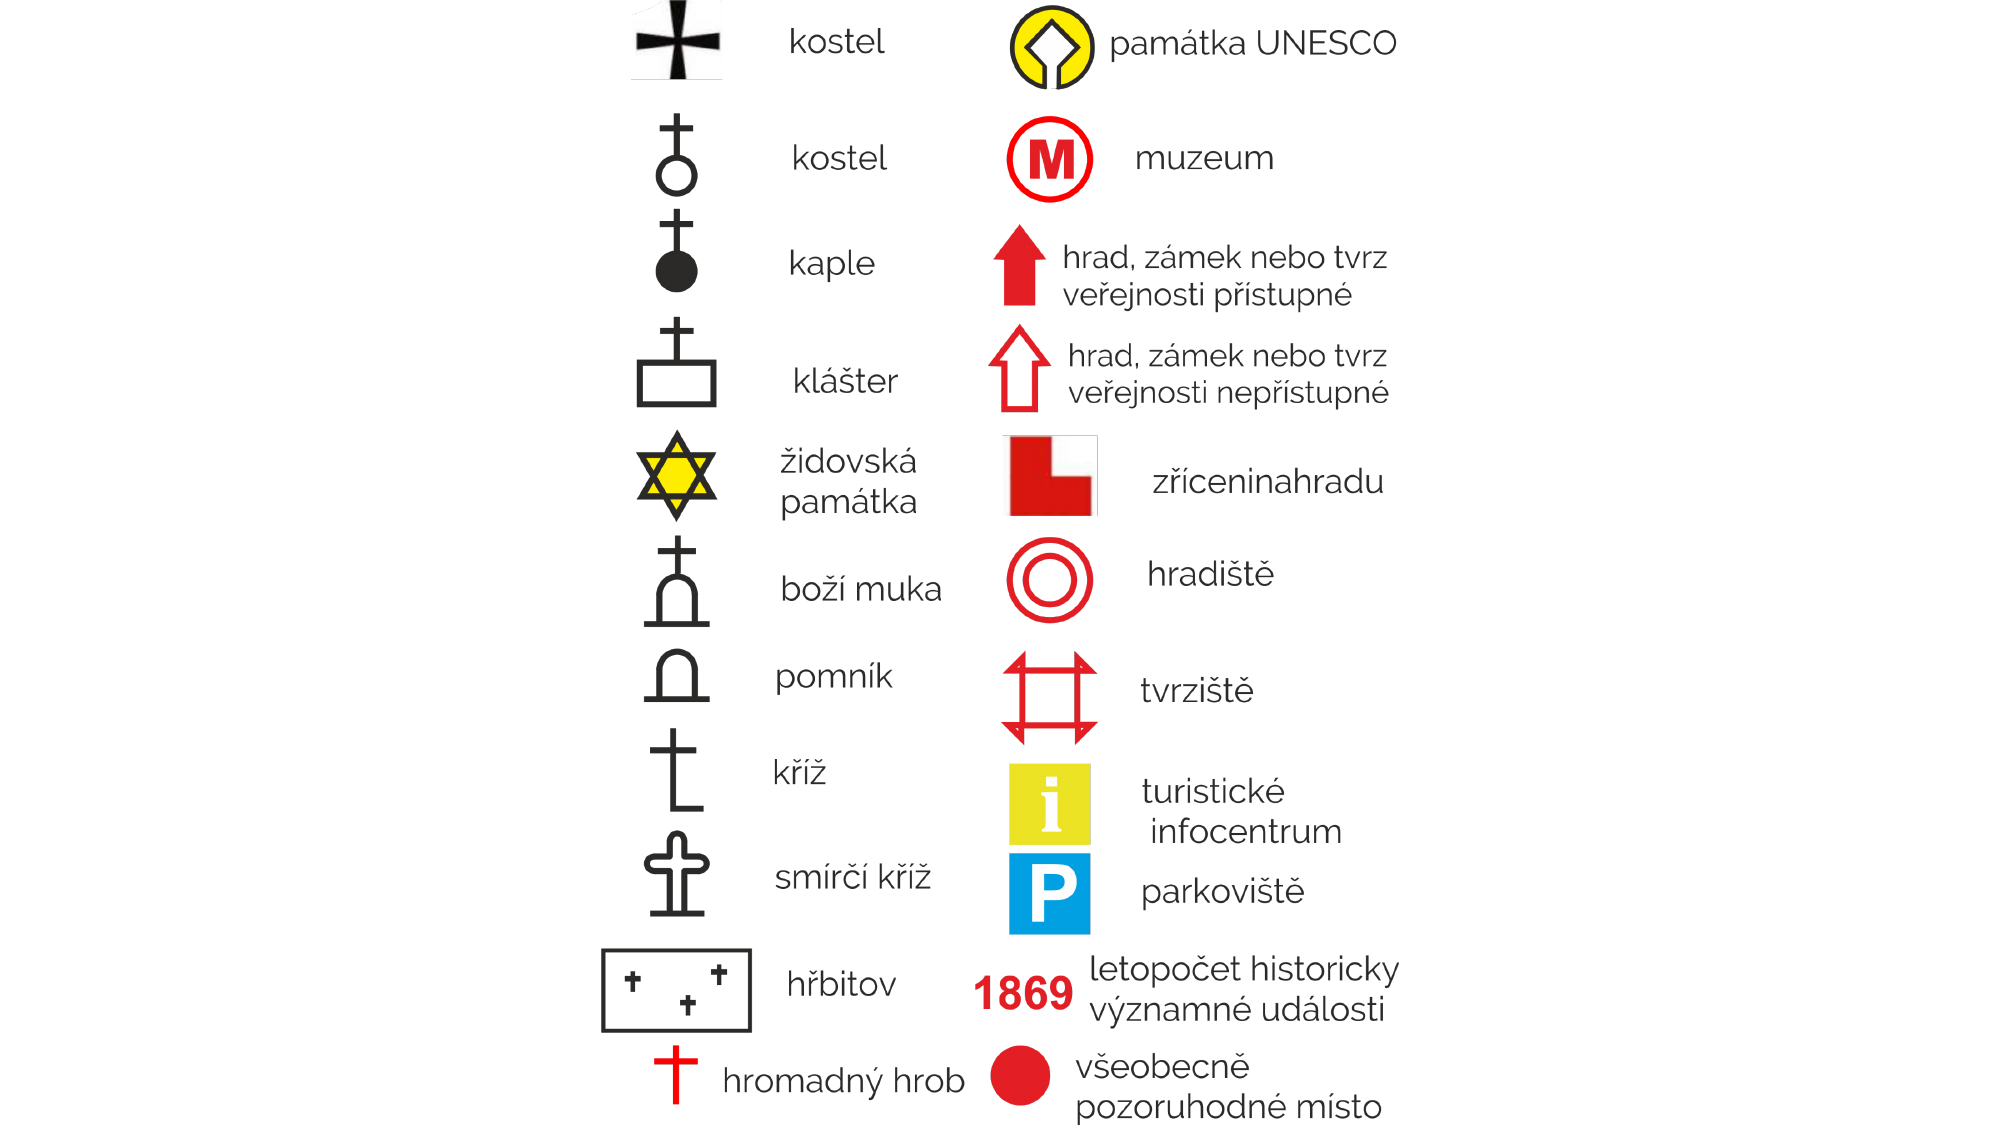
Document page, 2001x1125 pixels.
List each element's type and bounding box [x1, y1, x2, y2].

picture [601, 0, 1399, 1125]
